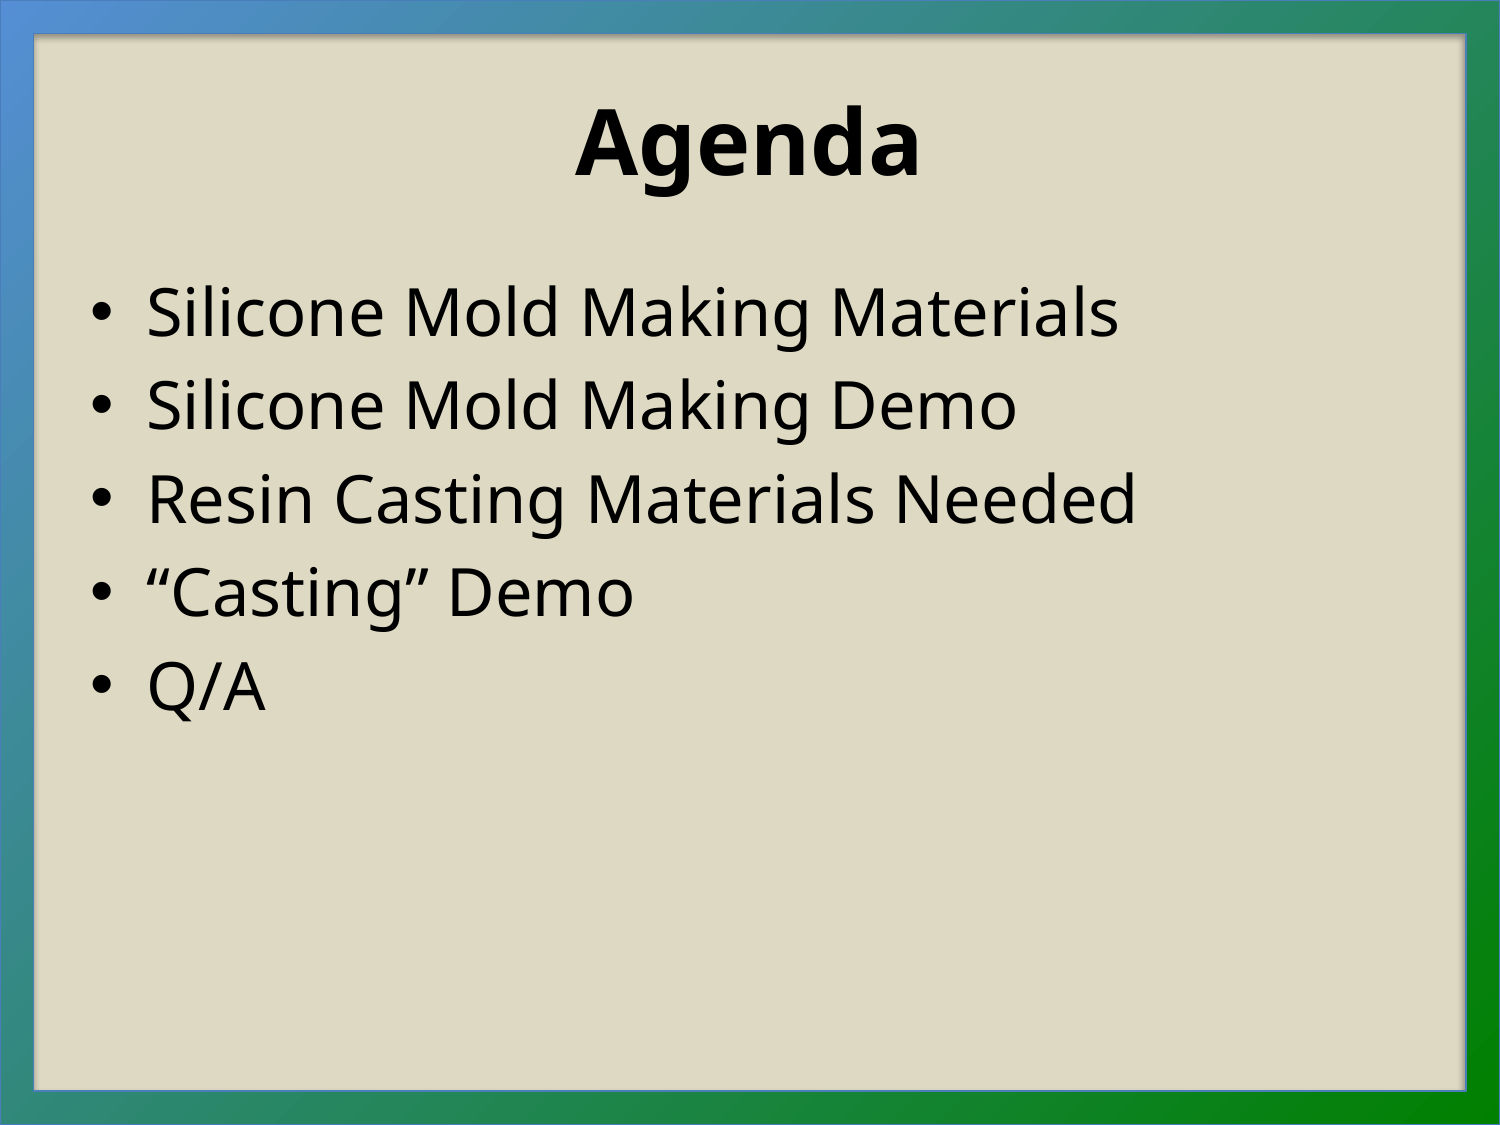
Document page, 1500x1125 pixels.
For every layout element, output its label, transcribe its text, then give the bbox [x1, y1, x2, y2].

list Silicone Mold Making Materials Silicone Mold Making Demo Resin Casting Materials Needed “Casting” Demo Q/A [75, 262, 1425, 1005]
title Agenda [75, 45, 1425, 233]
